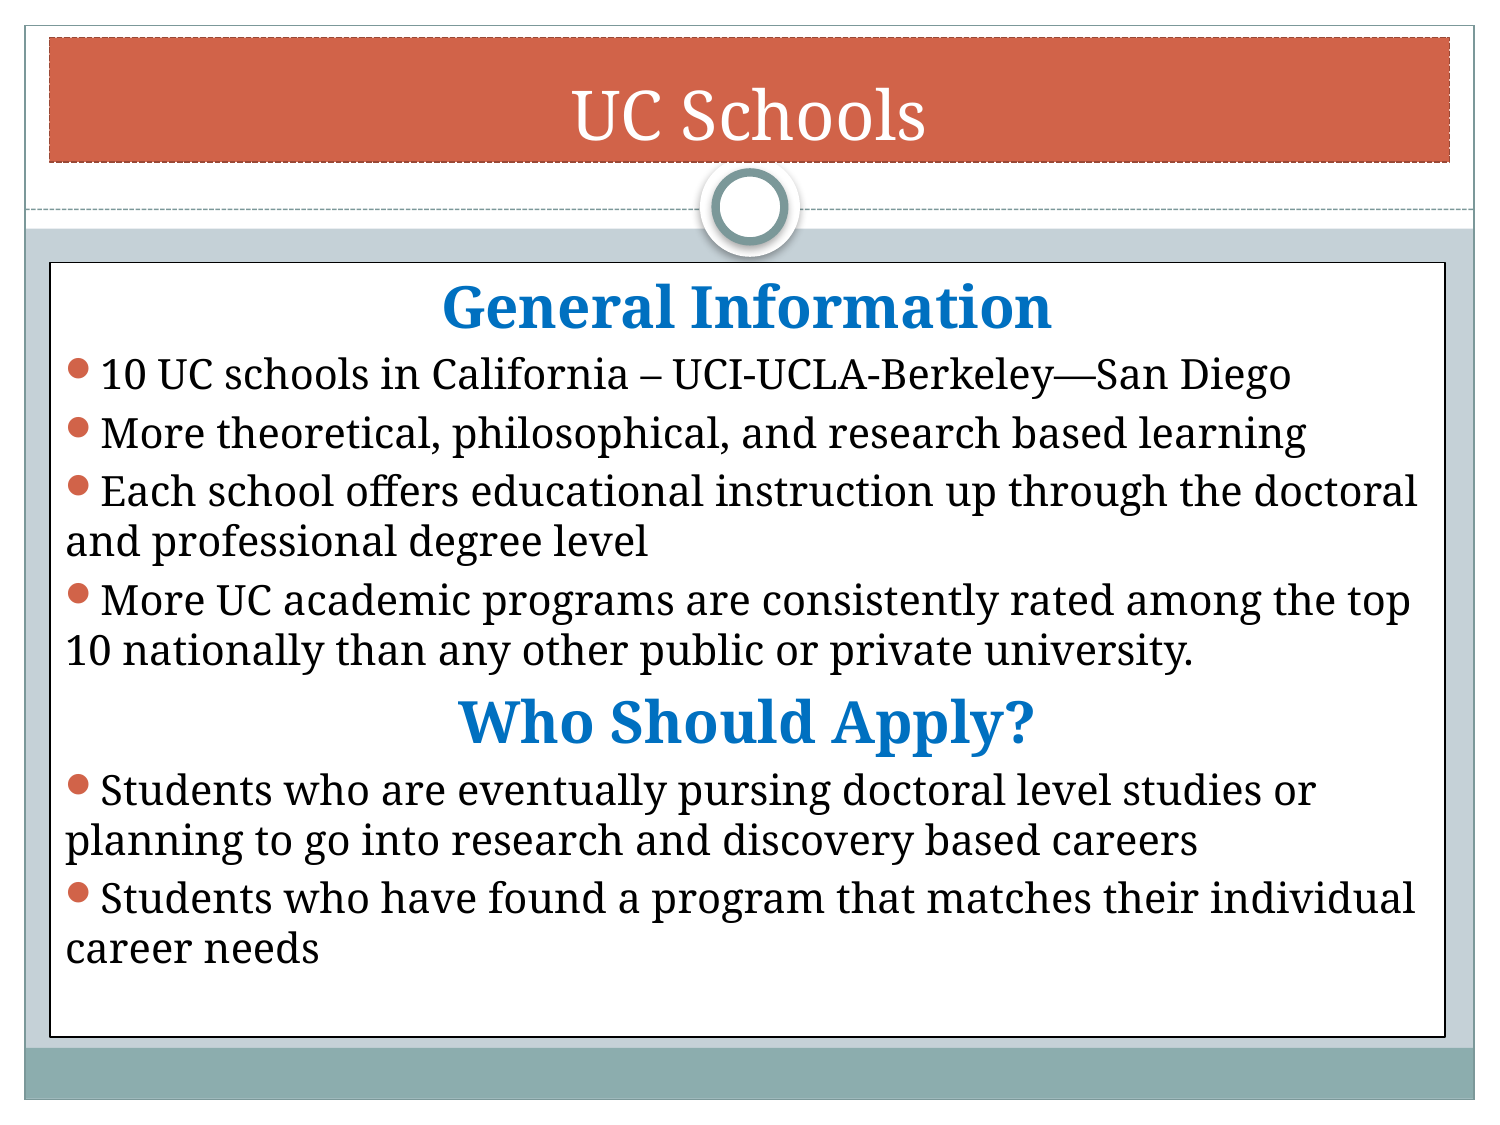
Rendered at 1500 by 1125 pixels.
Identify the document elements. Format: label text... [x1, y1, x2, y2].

title UC Schools [49, 37, 1450, 163]
list General Information 10 UC schools in California – UCI-UCLA-Berkeley—San Diego More theoretical, philosophical, and research based learning Each school offers educational instruction up through the doctoral and professional degree level More UC academic programs are consistently rated among the top 10 nationally than any other public or private university. Who Should Apply? Students who are eventually pursing doctoral level studies or planning to go into research and discovery based careers Students who have found a program that matches their individual career needs [49, 262, 1446, 1038]
